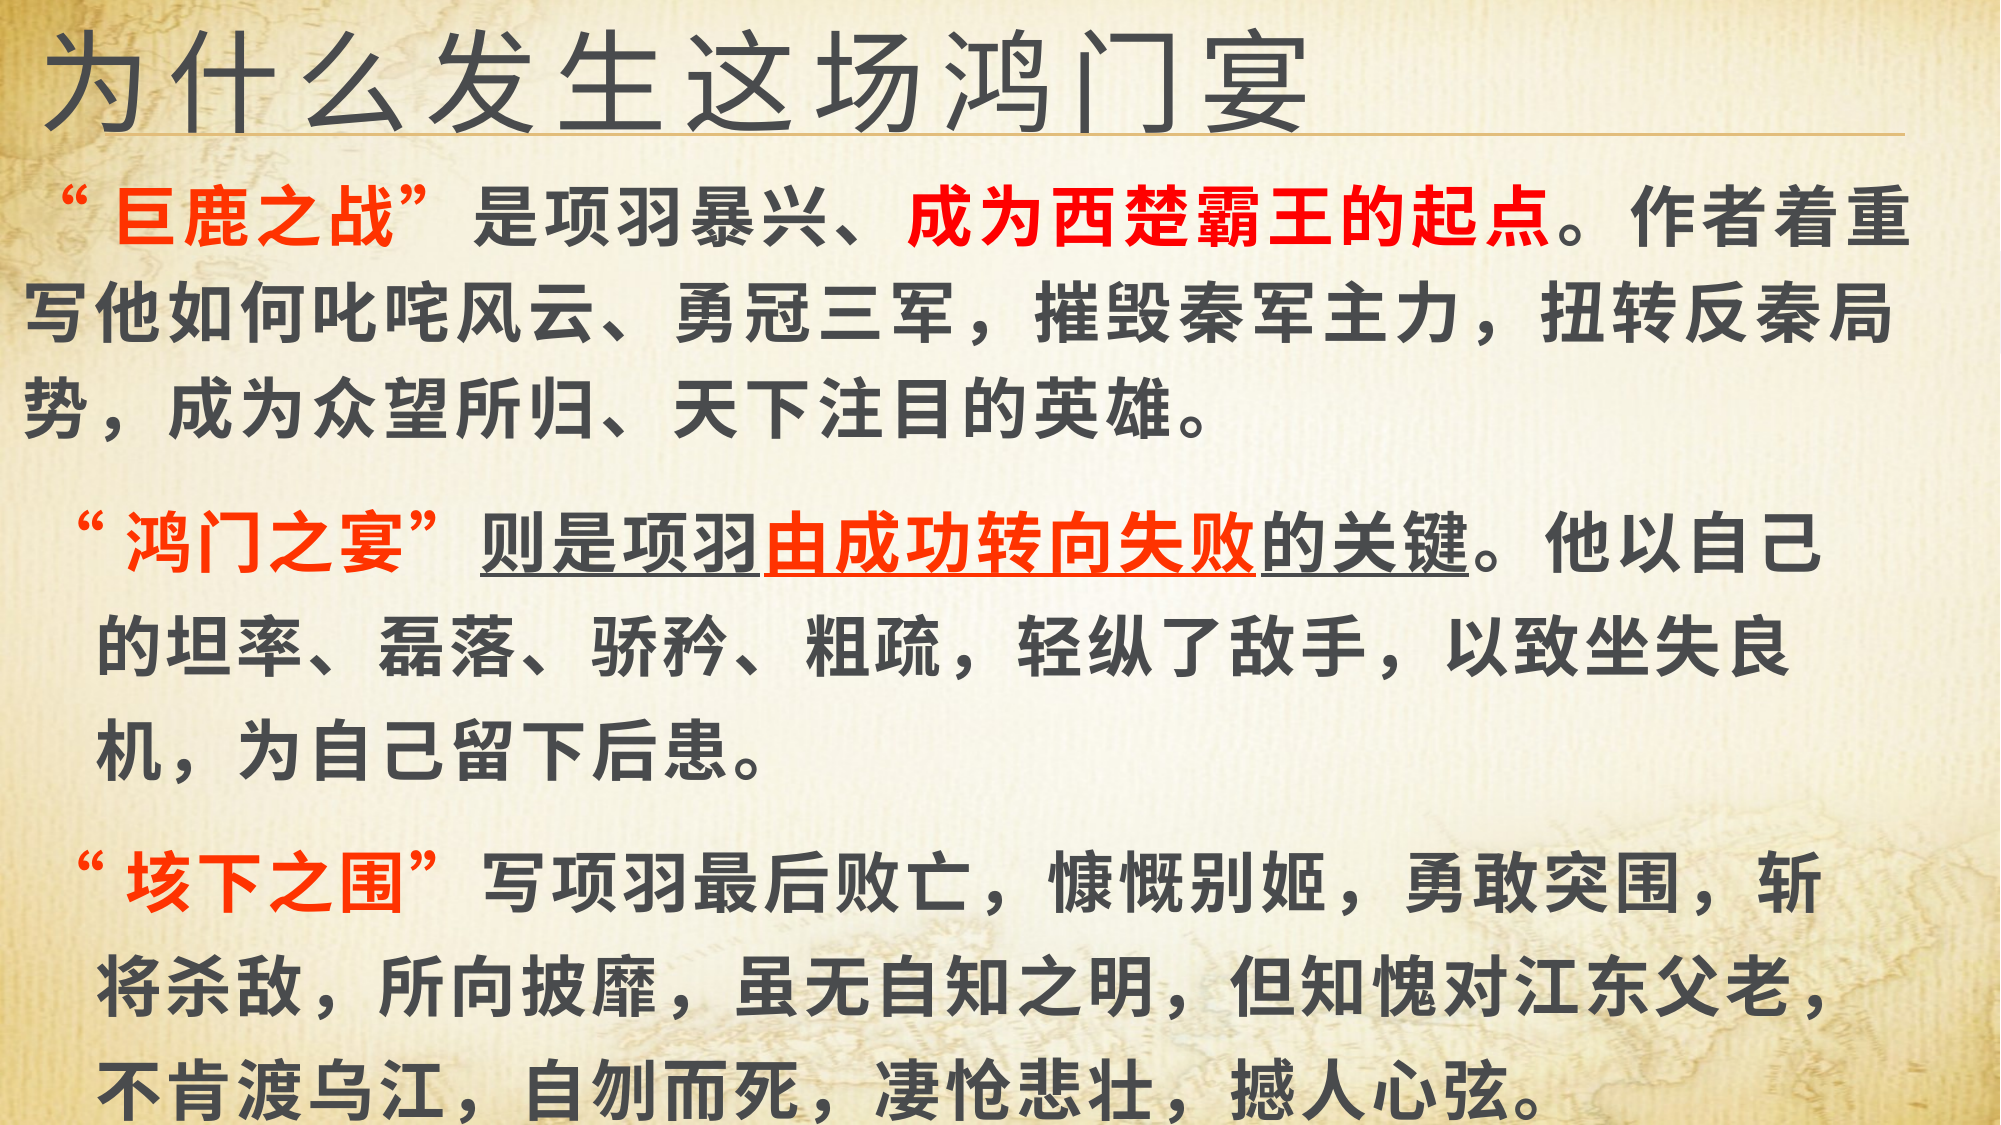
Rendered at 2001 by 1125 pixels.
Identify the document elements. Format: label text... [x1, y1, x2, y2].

title 为什么发生这场鸿门宴 [38, 0, 1791, 160]
list “鸿门之宴”则是项羽由成功转向失败的关键。他以自己的坦率、磊落、骄矜、粗疏，轻纵了敌手，以致坐失良机，为自己留下后患。 “垓下之围”写项羽最后败亡，慷慨别姬，勇敢突围，斩将杀敌，所向披靡，虽无自知之明，但知愧对江东父老，不肯渡乌江，自刎而死，凄怆悲壮，撼人心弦。 [38, 508, 1857, 544]
subtitle “巨鹿之战”是项羽暴兴、成为西楚霸王的起点。作者着重写他如何叱咤风云、勇冠三军，摧毁秦军主力，扭转反秦局势，成为众望所归、天下注目的英雄。 [22, 159, 1954, 508]
picture [0, 0, 2001, 1125]
